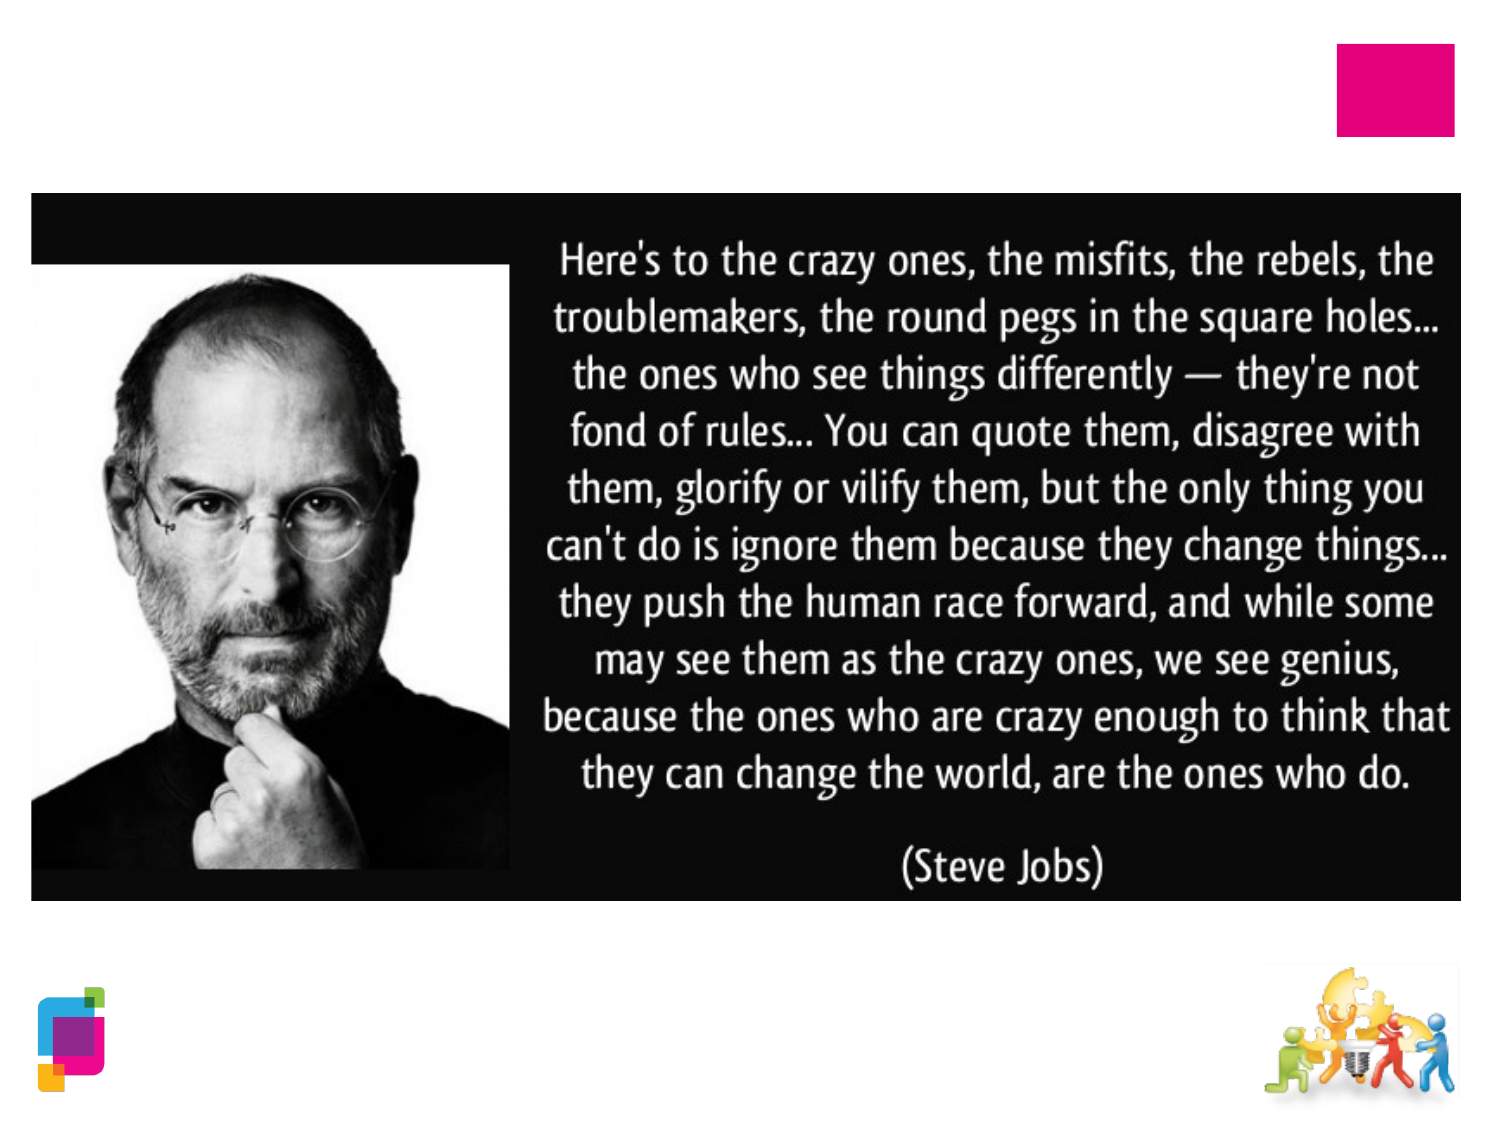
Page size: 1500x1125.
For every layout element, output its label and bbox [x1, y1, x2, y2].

picture [1261, 948, 1462, 1120]
picture [30, 192, 1462, 901]
